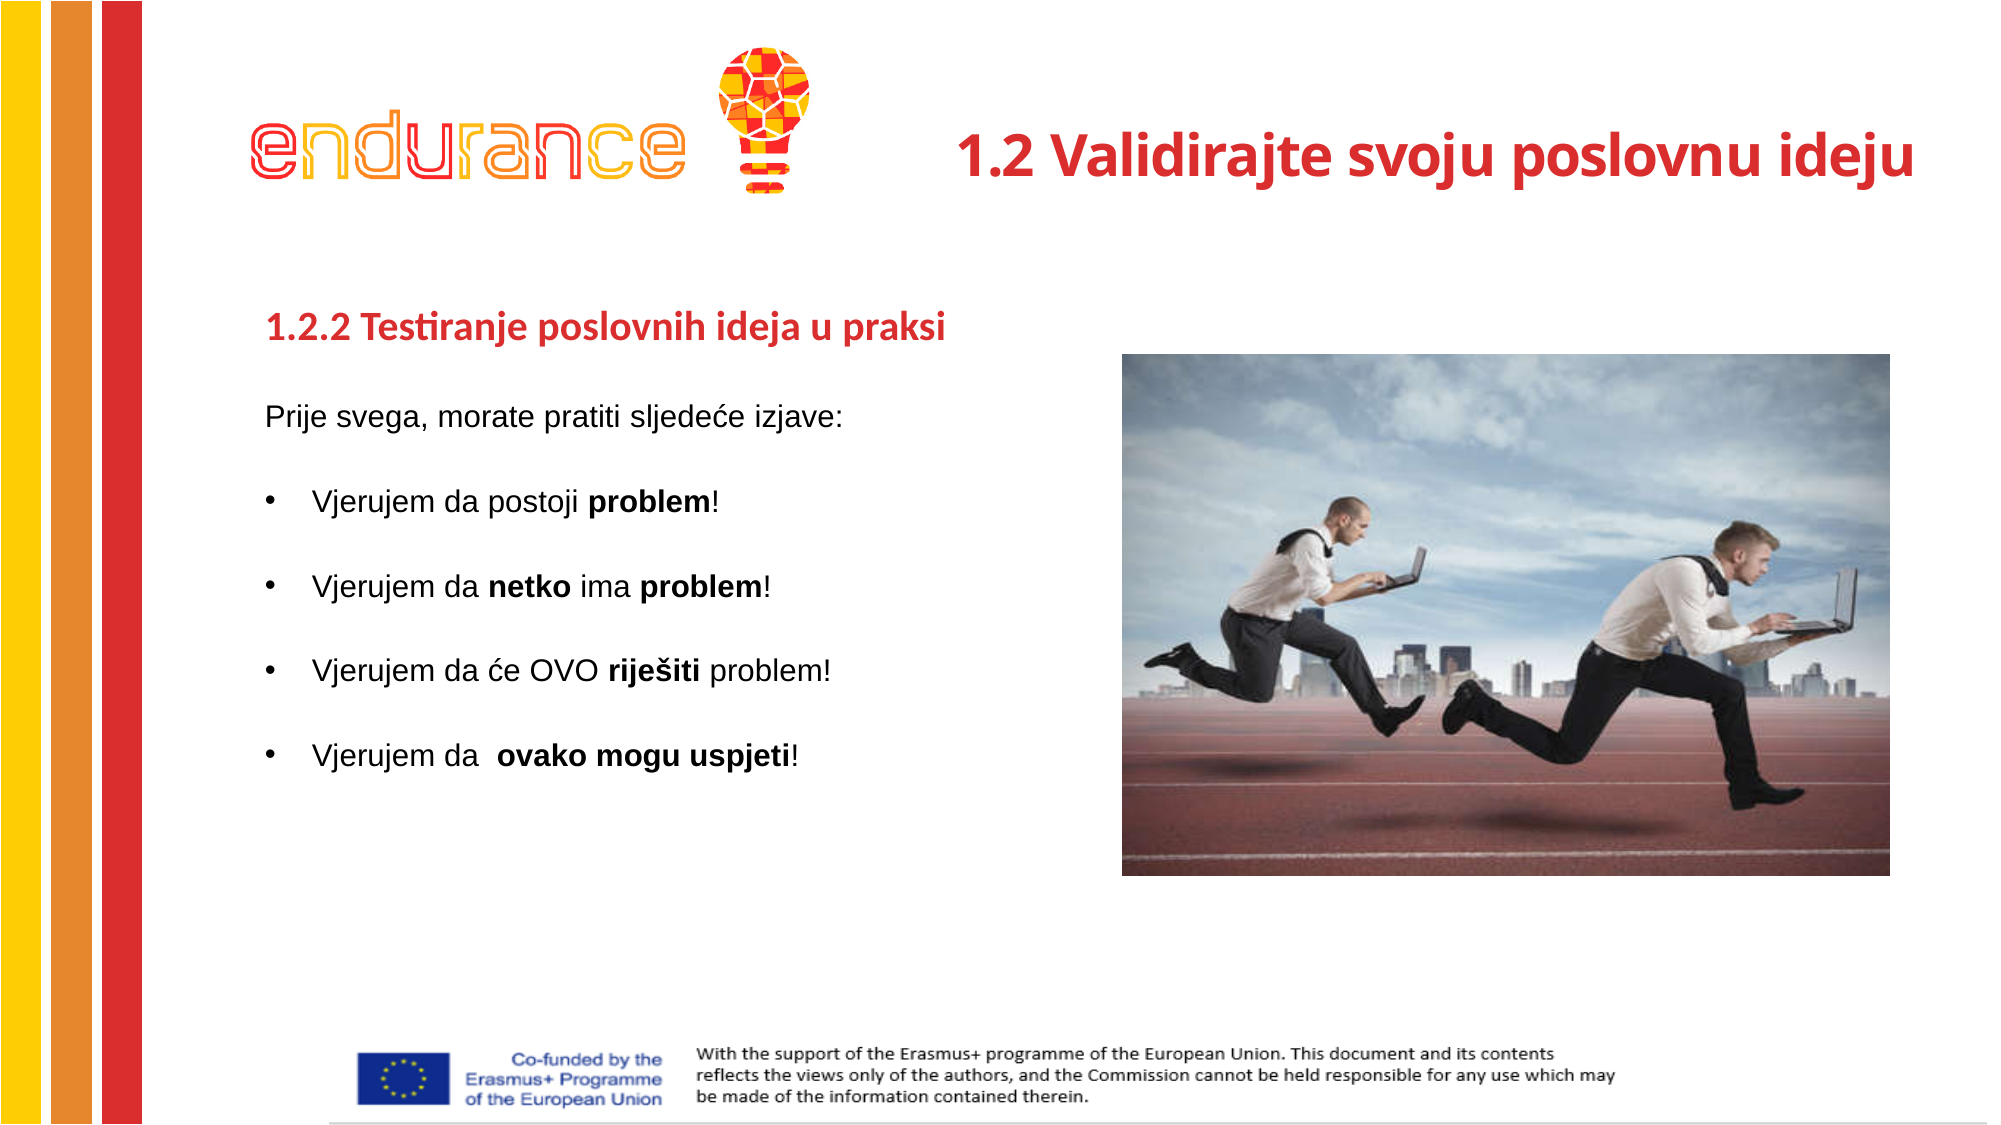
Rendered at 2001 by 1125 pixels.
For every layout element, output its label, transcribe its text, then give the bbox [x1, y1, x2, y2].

text_box [0, 0, 43, 1125]
text_box 1.2 Validirajte svoju poslovnu ideju [920, 90, 1948, 197]
text_box [100, 0, 144, 1125]
picture [218, 27, 845, 212]
picture [1121, 354, 1890, 876]
picture [329, 1032, 1987, 1125]
subtitle 1.2.2 Testiranje poslovnih ideja u praksi Prije svega, morate pratiti sljedeće izjave: Vjerujem da postoji problem! Vjerujem da netko ima problem! Vjerujem da će OVO riješiti problem! Vjerujem da ovako mogu uspjeti! [249, 283, 1750, 964]
text_box [49, 0, 94, 1125]
